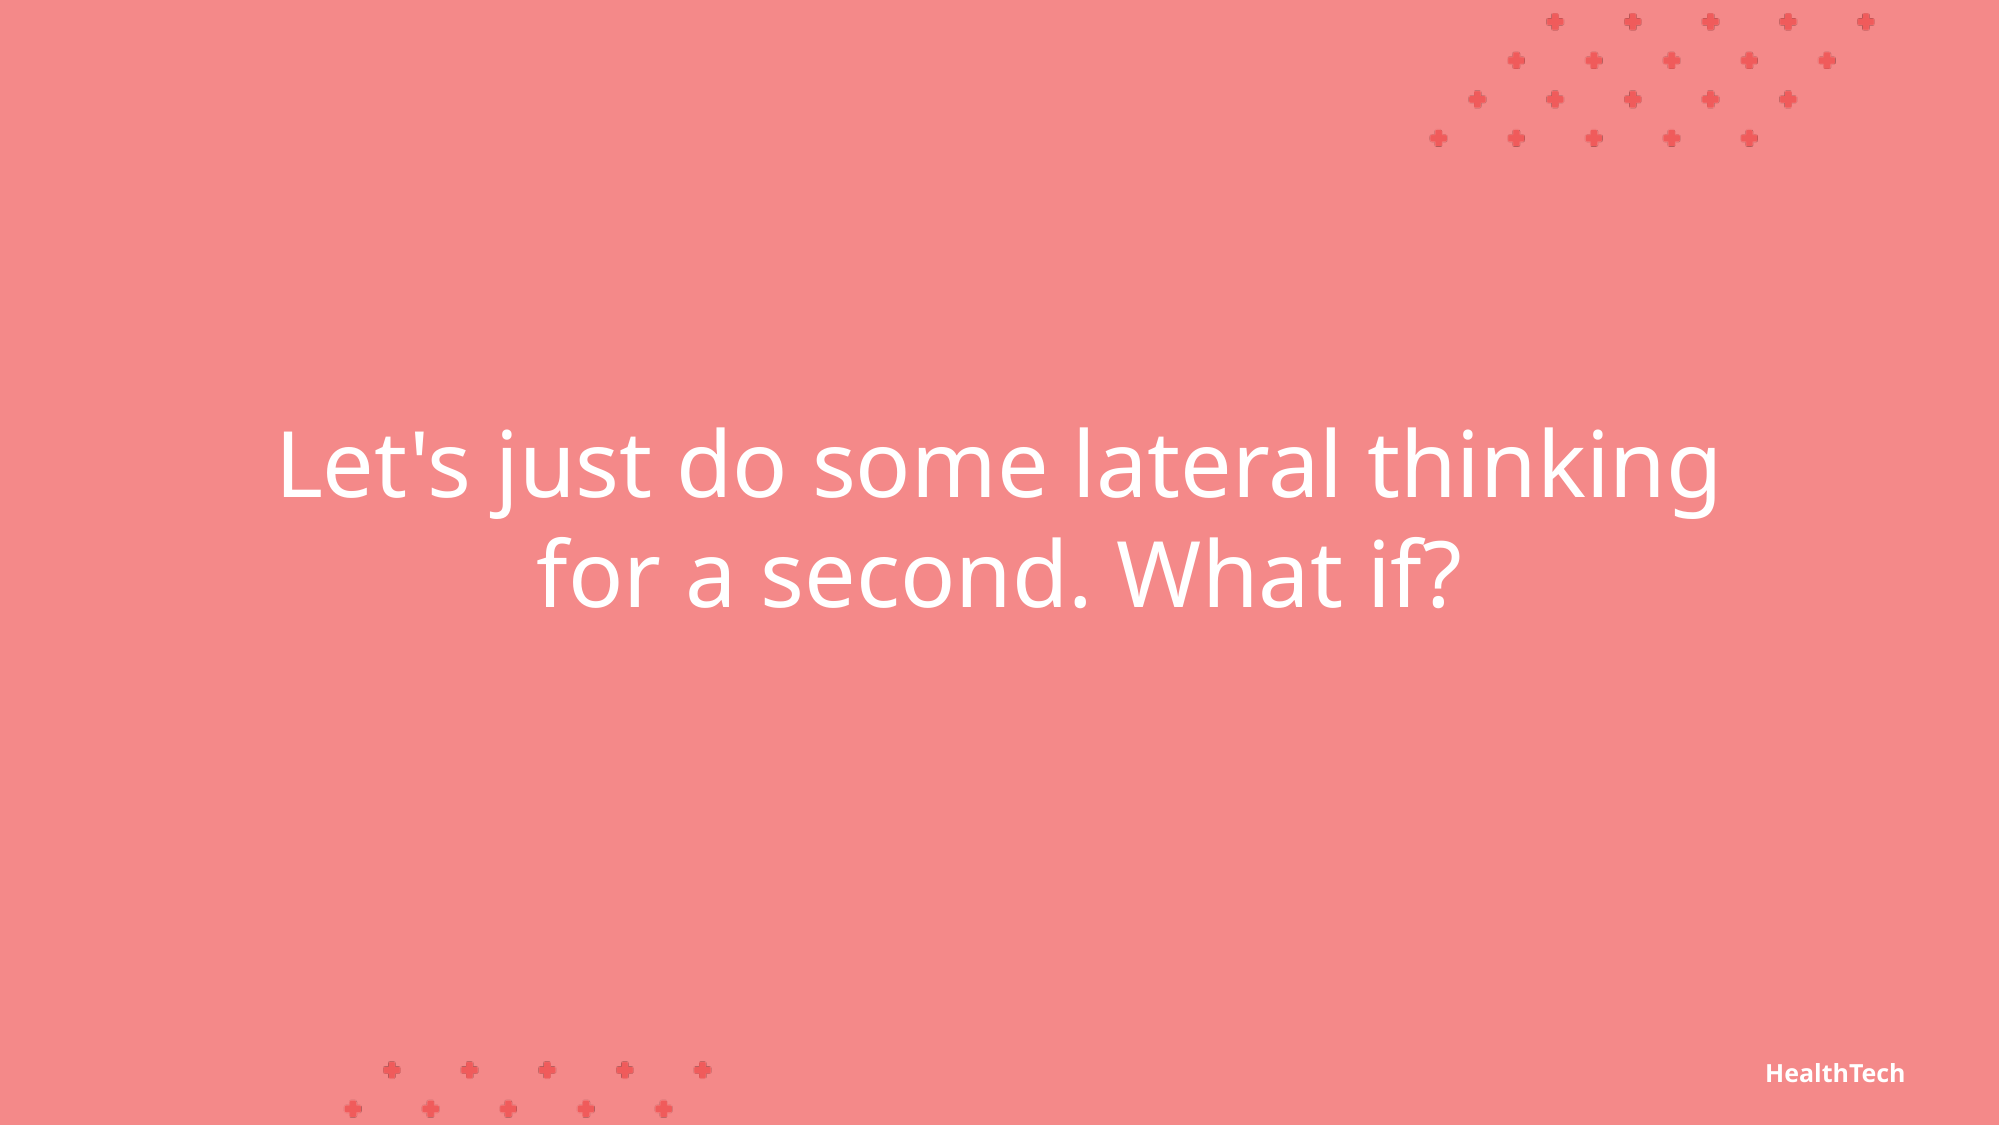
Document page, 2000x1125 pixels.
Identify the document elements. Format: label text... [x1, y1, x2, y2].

title Let's just do some lateral thinking for a second. What if? [137, 474, 1862, 558]
picture [174, 1049, 727, 1125]
picture [1415, 0, 1968, 160]
